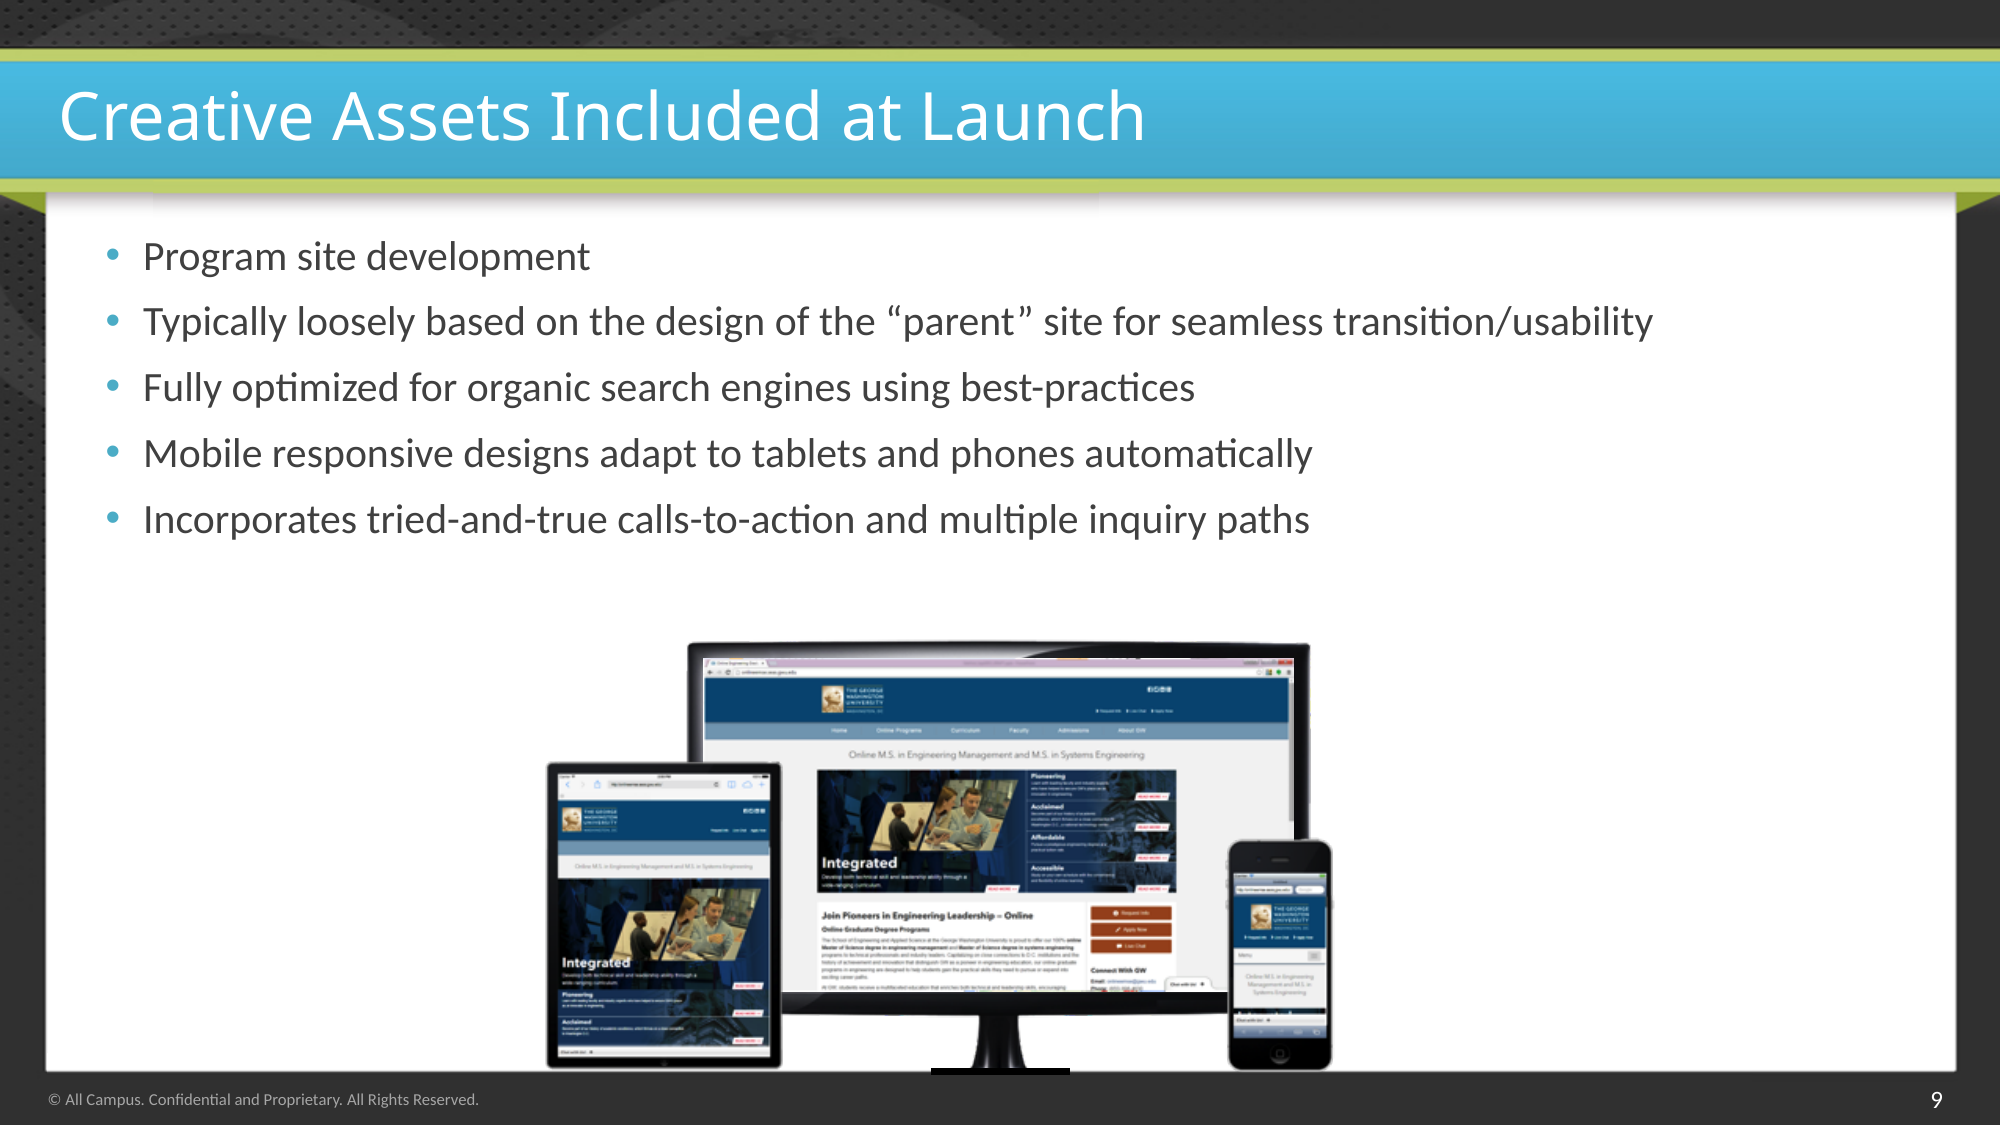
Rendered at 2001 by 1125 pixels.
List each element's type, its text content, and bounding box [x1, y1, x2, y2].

title Creative Assets Included at Launch [43, 62, 1959, 176]
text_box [681, 637, 1317, 819]
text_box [681, 992, 1215, 1074]
picture [0, 0, 2000, 1125]
slide_number 9 [1412, 1073, 1959, 1125]
list Program site development Typically loosely based on the design of the “parent” site for seamless transition/usability Fully optimized for organic search engines using best-practices Mobile responsive designs adapt to tablets and phones automatically Incorporates tried-and-true calls-to-action and multiple inquiry paths [90, 226, 1863, 627]
